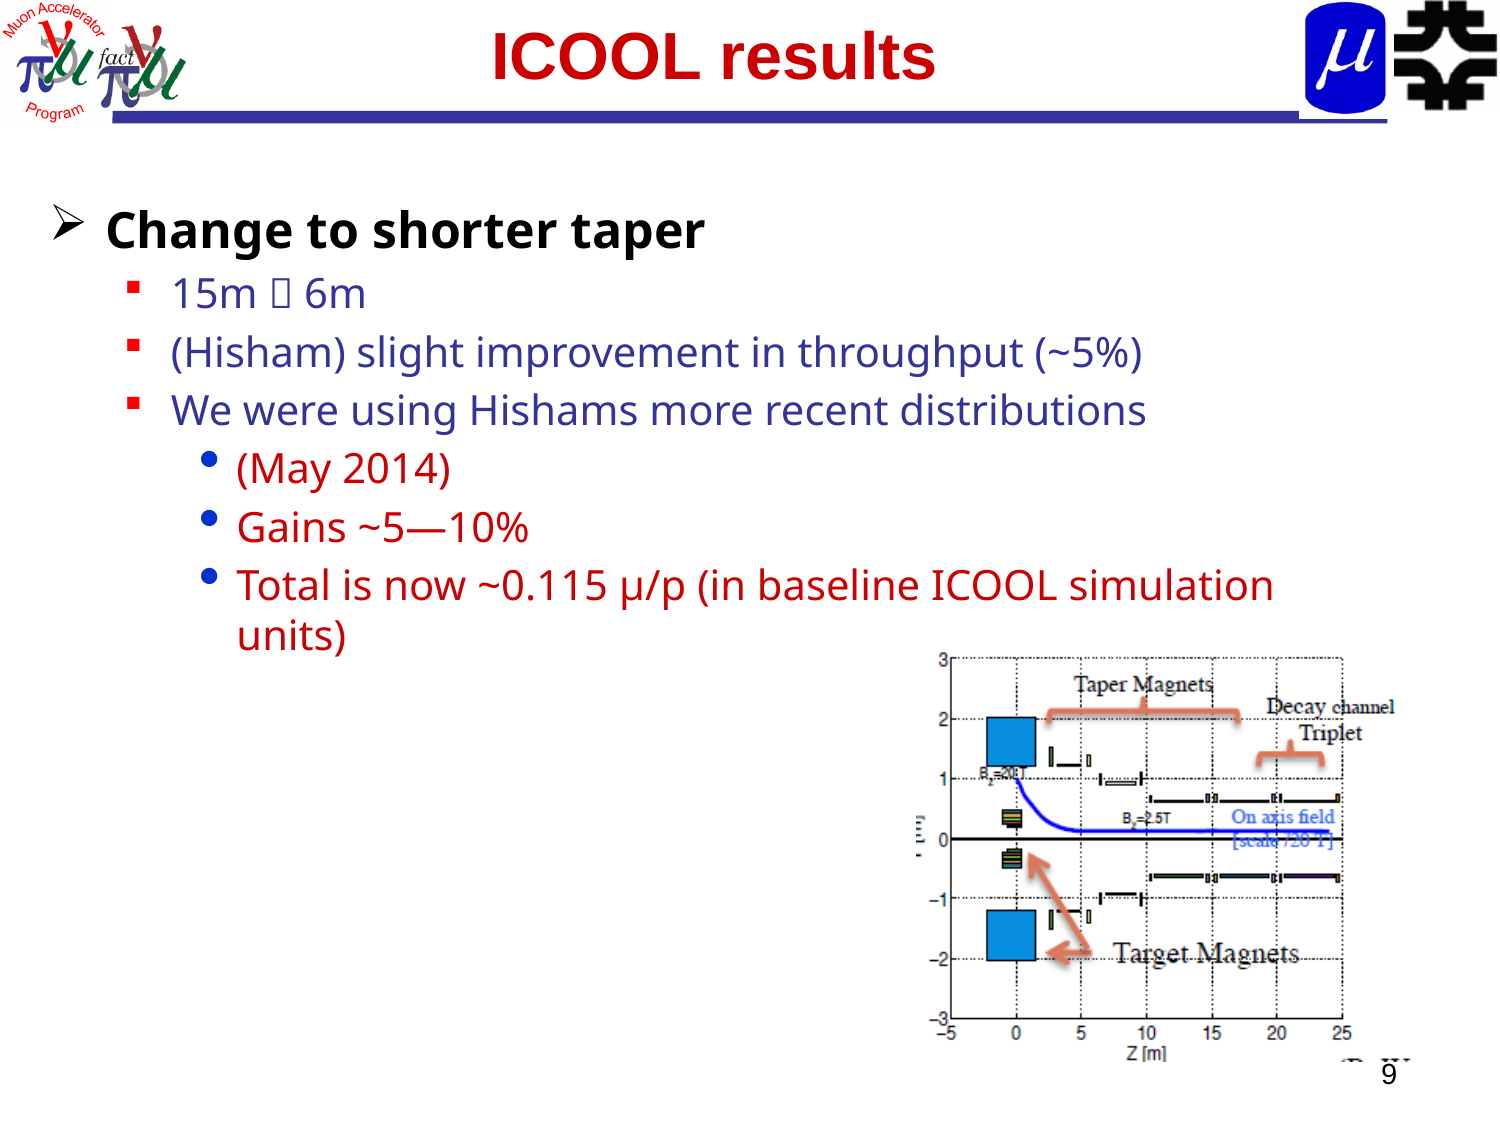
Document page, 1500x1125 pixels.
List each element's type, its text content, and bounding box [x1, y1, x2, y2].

list Change to shorter taper 15m  6m (Hisham) slight improvement in throughput (~5%) We were using Hishams more recent distributions (May 2014) Gains ~5—10% Total is now ~0.115 μ/p (in baseline ICOOL simulation units) [33, 131, 1405, 1038]
picture [916, 637, 1439, 1062]
picture [0, 0, 186, 124]
picture [1299, 0, 1500, 119]
slide_number 9 [1062, 1070, 1413, 1125]
title ICOOL results [110, 0, 1320, 107]
